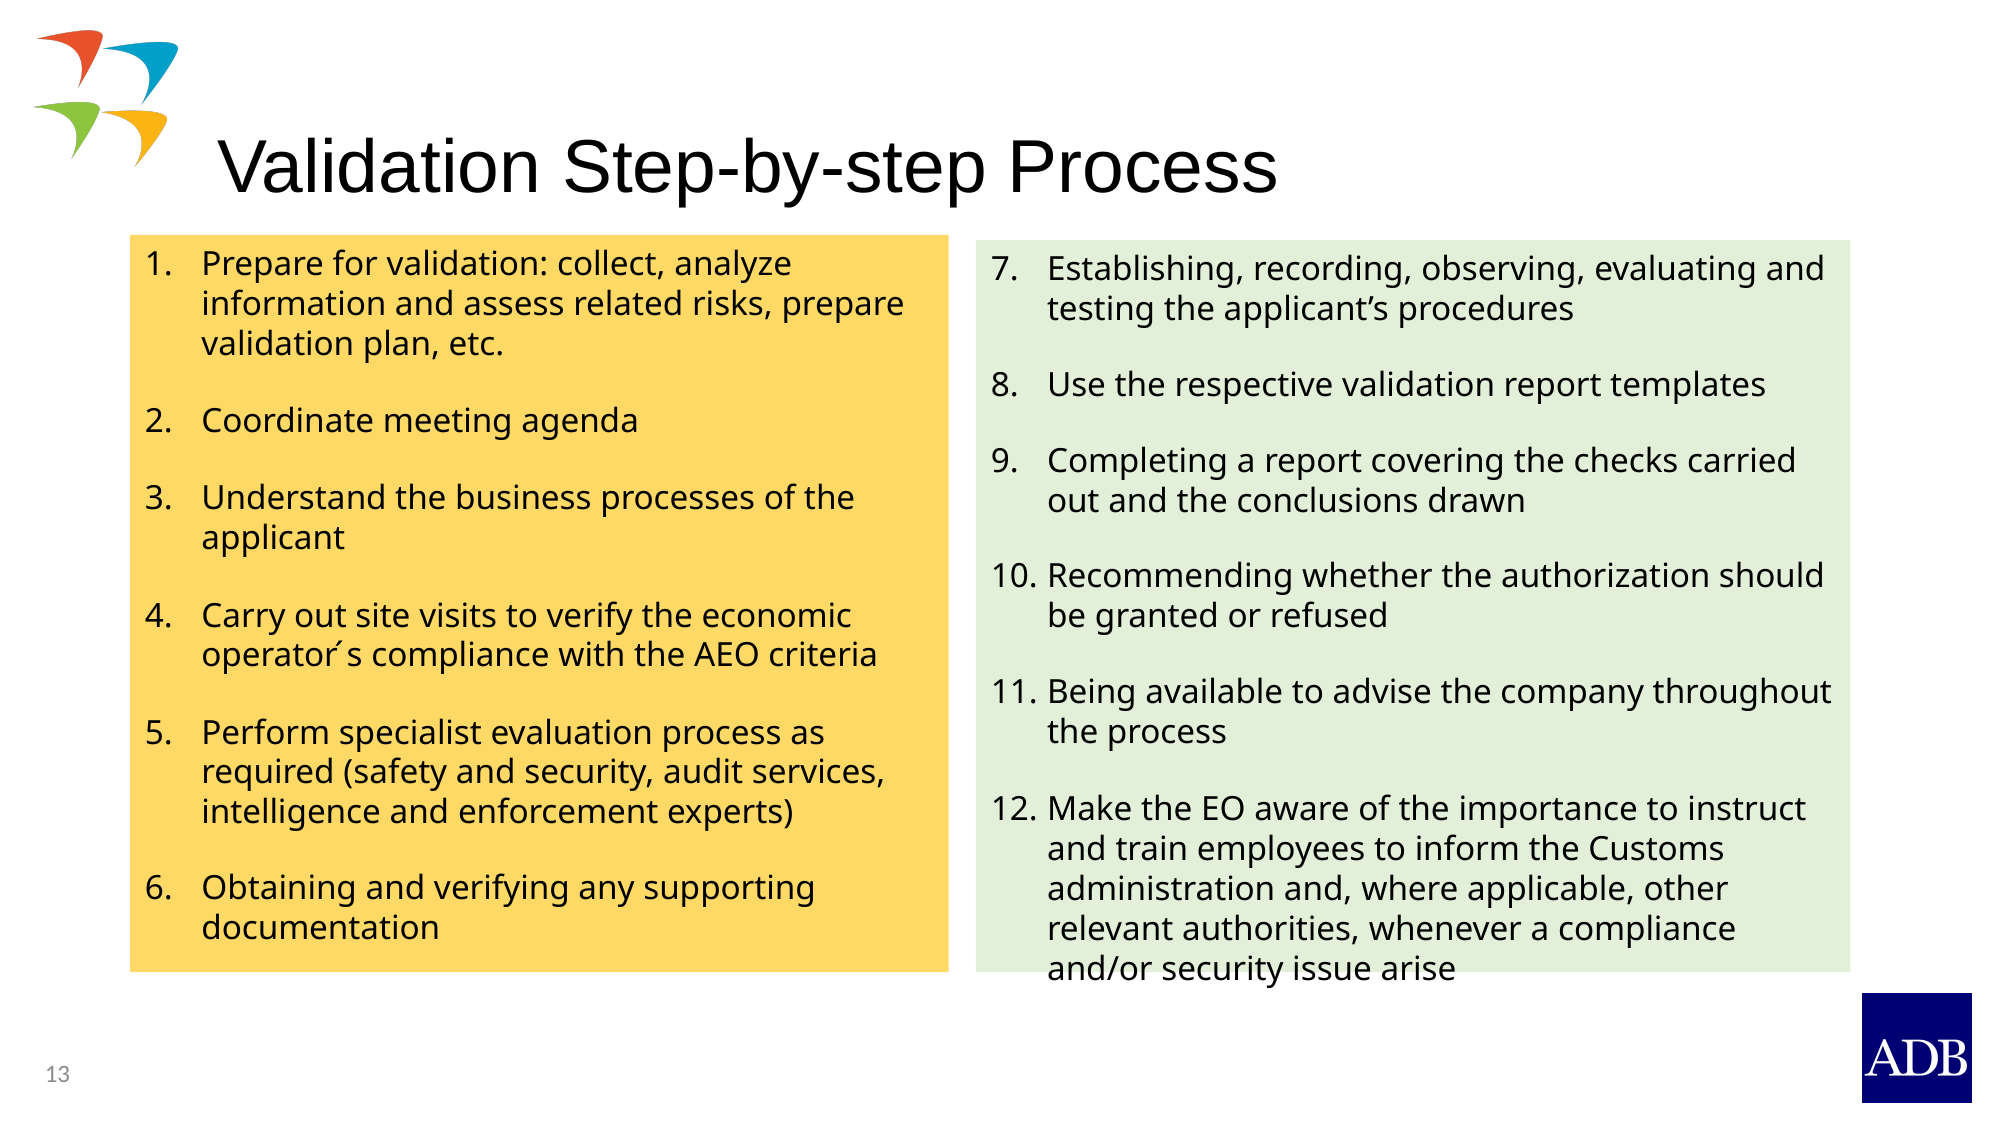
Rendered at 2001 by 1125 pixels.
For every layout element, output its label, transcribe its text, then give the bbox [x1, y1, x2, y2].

title Validation Step-by-step Process [202, 59, 1835, 278]
text_box Establishing, recording, observing, evaluating and testing the applicant’s procedures Use the respective validation report templates Completing a report covering the checks carried out and the conclusions drawn Recommending whether the authorization should be granted or refused Being available to advise the company throughout the process Make the EO aware of the importance to instruct and train employees to inform the Customs administration and, where applicable, other relevant authorities, whenever a compliance and/or security issue arise [975, 240, 1851, 973]
text_box Prepare for validation: collect, analyze information and assess related risks, prepare validation plan, etc. Coordinate meeting agenda Understand the business processes of the applicant Carry out site visits to verify the economic operator ́s compliance with the AEO criteria Perform specialist evaluation process as required (safety and security, audit services, intelligence and enforcement experts) Obtaining and verifying any supporting documentation [130, 234, 949, 973]
picture [1862, 993, 1972, 1103]
slide_number 13 [0, 1042, 86, 1103]
picture [33, 30, 178, 168]
